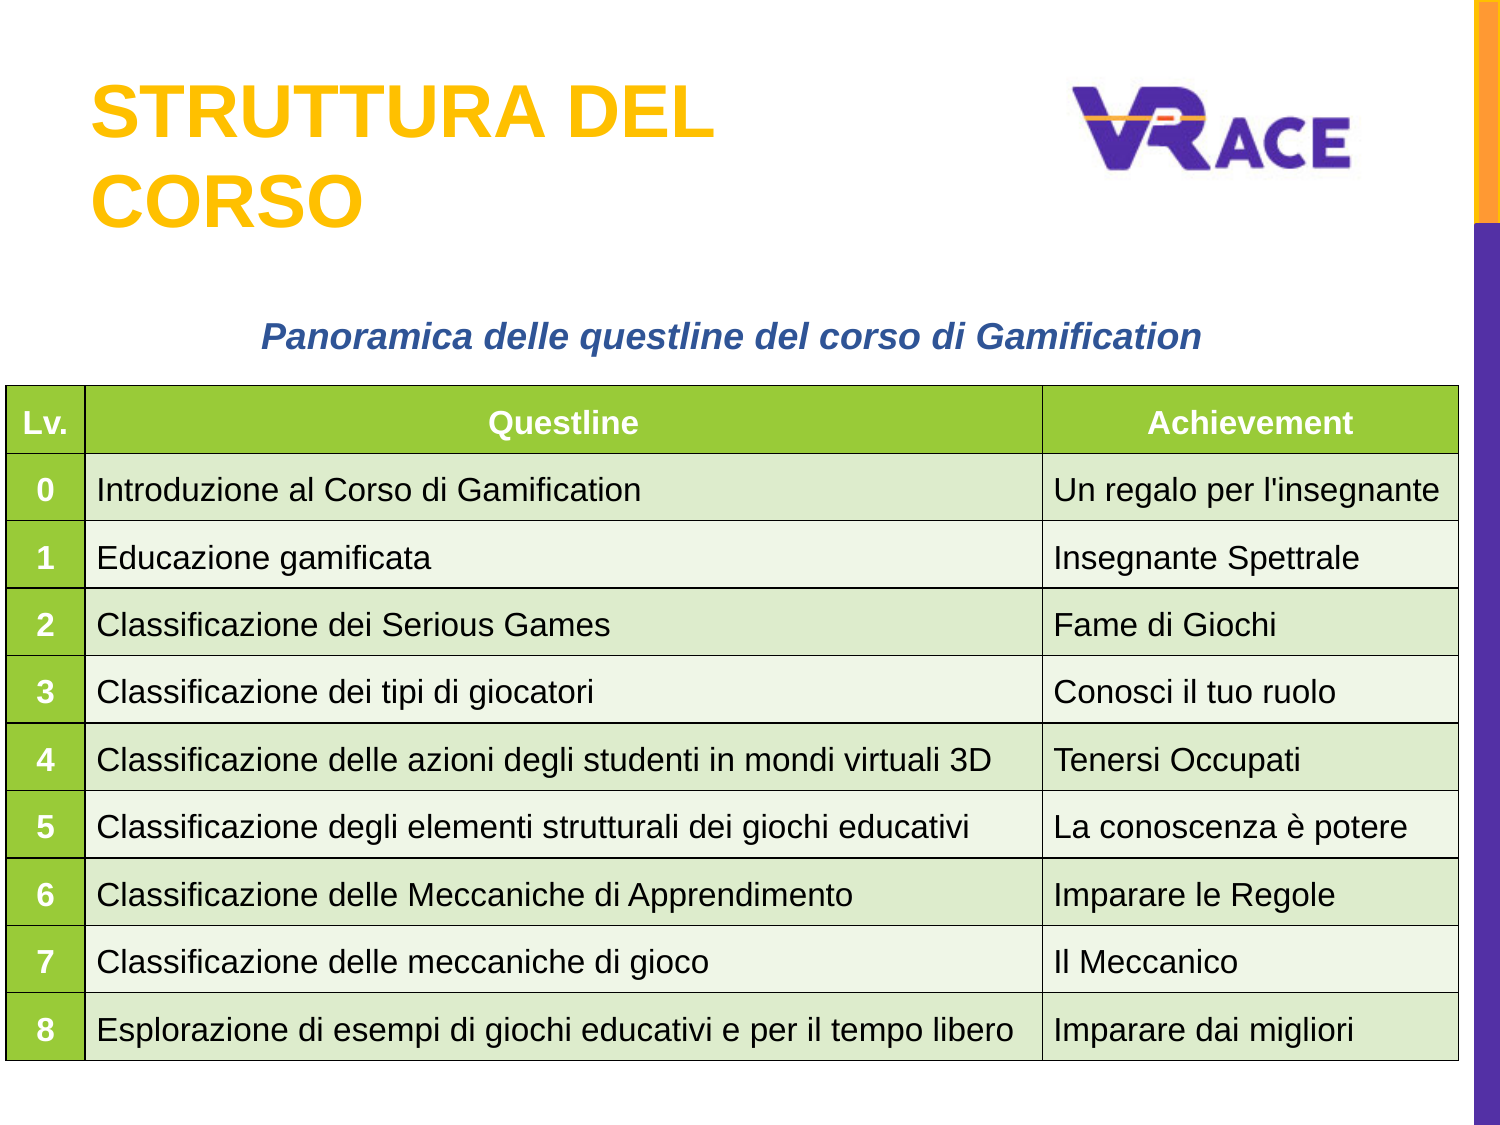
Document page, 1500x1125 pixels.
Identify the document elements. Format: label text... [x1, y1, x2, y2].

table_header Lv. [7, 386, 84, 453]
table_cell 0 [7, 454, 84, 520]
text_box Panoramica delle questline del corso di Gamification [5, 282, 1459, 365]
table_header Questline [86, 386, 1042, 453]
table_cell Il Meccanico [1043, 926, 1458, 992]
table_cell Fame di Giochi [1043, 589, 1458, 655]
table_cell Classificazione delle meccaniche di gioco [86, 926, 1042, 992]
table_cell 6 [7, 859, 84, 925]
title STRUTTURA DEL CORSO [75, 25, 1025, 250]
table_cell Insegnante Spettrale [1043, 521, 1458, 587]
table_cell La conoscenza è potere [1043, 791, 1458, 857]
table_cell 8 [7, 993, 84, 1060]
table_cell Classificazione dei Serious Games [86, 589, 1042, 655]
table_cell 7 [7, 926, 84, 992]
table_cell Tenersi Occupati [1043, 724, 1458, 790]
table_cell 1 [7, 521, 84, 587]
table_cell Classificazione delle Meccaniche di Apprendimento [86, 859, 1042, 925]
table_cell Classificazione dei tipi di giocatori [86, 656, 1042, 722]
table_cell 3 [7, 656, 84, 722]
table_cell 5 [7, 791, 84, 857]
table_cell Esplorazione di esempi di giochi educativi e per il tempo libero [86, 993, 1042, 1060]
table_cell 2 [7, 589, 84, 655]
table_cell Un regalo per l'insegnante [1043, 454, 1458, 520]
table_cell Classificazione delle azioni degli studenti in mondi virtuali 3D [86, 724, 1042, 790]
table_cell Introduzione al Corso di Gamification [86, 454, 1042, 520]
table_header Achievement [1043, 386, 1458, 453]
table_cell Conosci il tuo ruolo [1043, 656, 1458, 722]
table_cell Imparare dai migliori [1043, 993, 1458, 1060]
table_cell Imparare le Regole [1043, 859, 1458, 925]
table_cell 4 [7, 724, 84, 790]
table_cell Classificazione degli elementi strutturali dei giochi educativi [86, 791, 1042, 857]
picture [1057, 39, 1374, 222]
table_cell Educazione gamificata [86, 521, 1042, 587]
